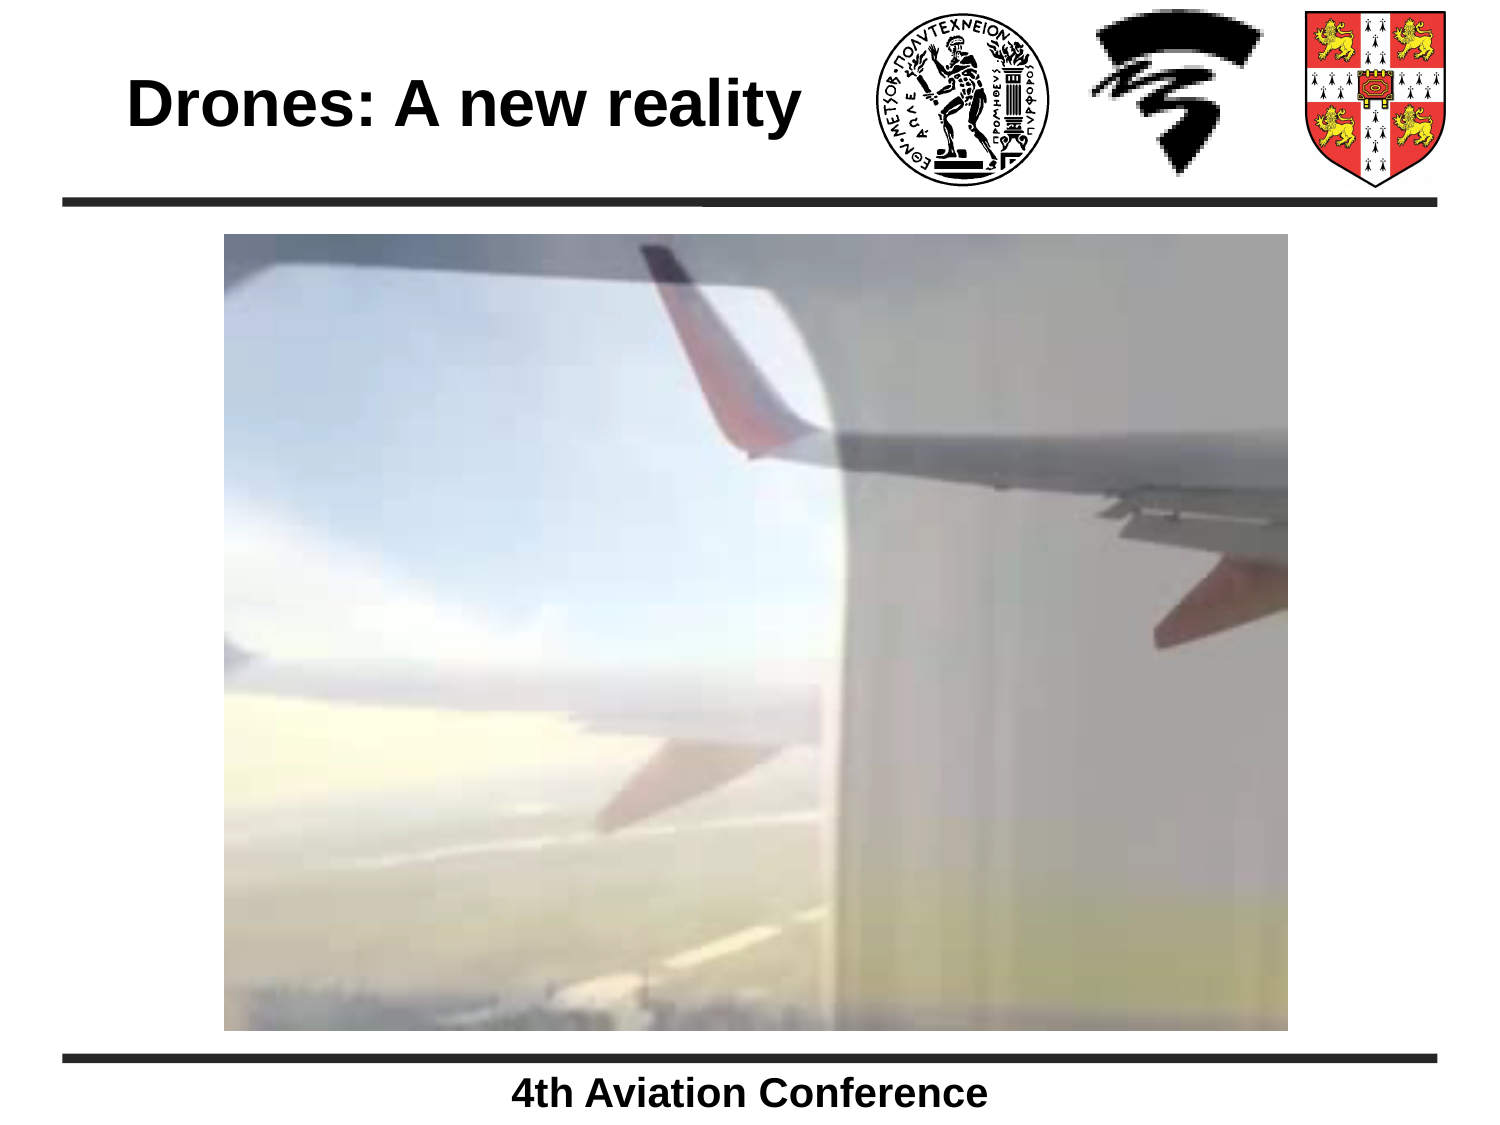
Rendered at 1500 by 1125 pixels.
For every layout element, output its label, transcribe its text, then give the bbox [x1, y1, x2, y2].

picture [1081, 5, 1276, 182]
picture [1304, 11, 1446, 188]
picture [874, 11, 1053, 188]
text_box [223, 233, 1289, 1033]
title Drones: A new reality [66, 27, 863, 172]
